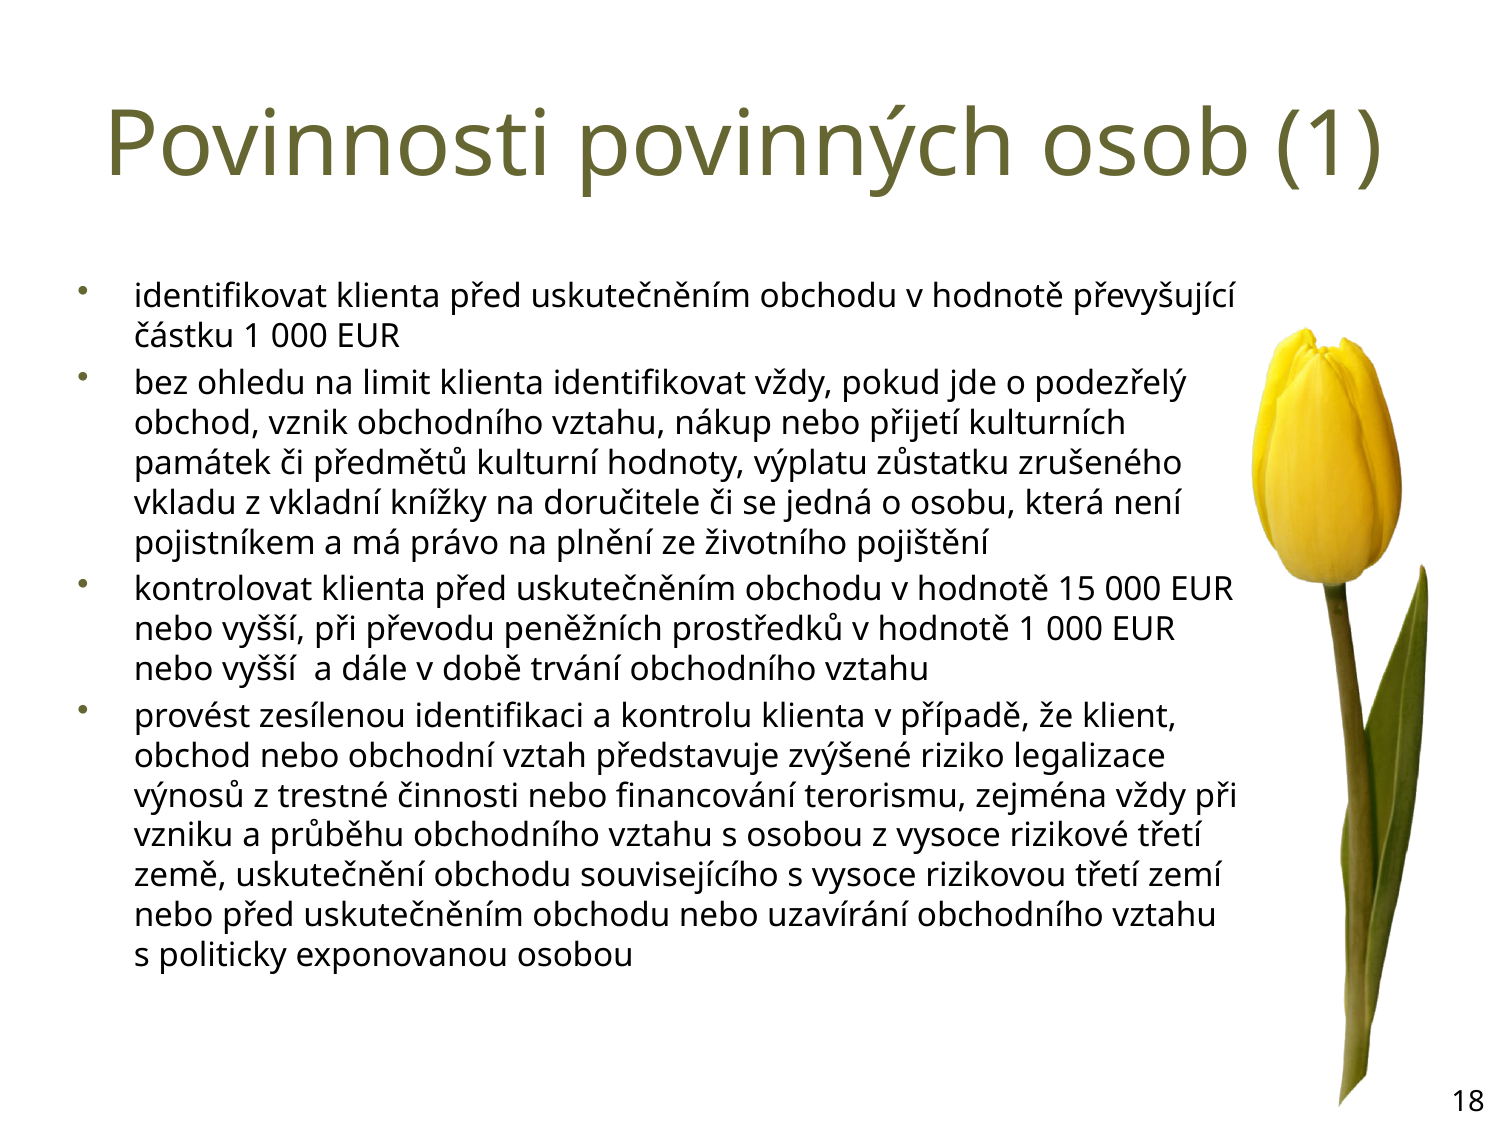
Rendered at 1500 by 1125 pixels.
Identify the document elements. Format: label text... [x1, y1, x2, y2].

picture [1187, 312, 1500, 1074]
slide_number 18 [1149, 1074, 1500, 1125]
title Povinnosti povinných osob (1) [62, 44, 1426, 233]
list identifikovat klienta před uskutečněním obchodu v hodnotě převyšující částku 1 000 EUR bez ohledu na limit klienta identifikovat vždy, pokud jde o podezřelý obchod, vznik obchodního vztahu, nákup nebo přijetí kulturních památek či předmětů kulturní hodnoty, výplatu zůstatku zrušeného vkladu z vkladní knížky na doručitele či se jedná o osobu, která není pojistníkem a má právo na plnění ze životního pojištění kontrolovat klienta před uskutečněním obchodu v hodnotě 15 000 EUR nebo vyšší, při převodu peněžních prostředků v hodnotě 1 000 EUR nebo vyšší a dále v době trvání obchodního vztahu provést zesílenou identifikaci a kontrolu klienta v případě, že klient, obchod nebo obchodní vztah představuje zvýšené riziko legalizace výnosů z trestné činnosti nebo financování terorismu, zejména vždy při vzniku a průběhu obchodního vztahu s osobou z vysoce rizikové třetí země, uskutečnění obchodu souvisejícího s vysoce rizikovou třetí zemí nebo před uskutečněním obchodu nebo uzavírání obchodního vztahu s politicky exponovanou osobou [62, 266, 1263, 1018]
